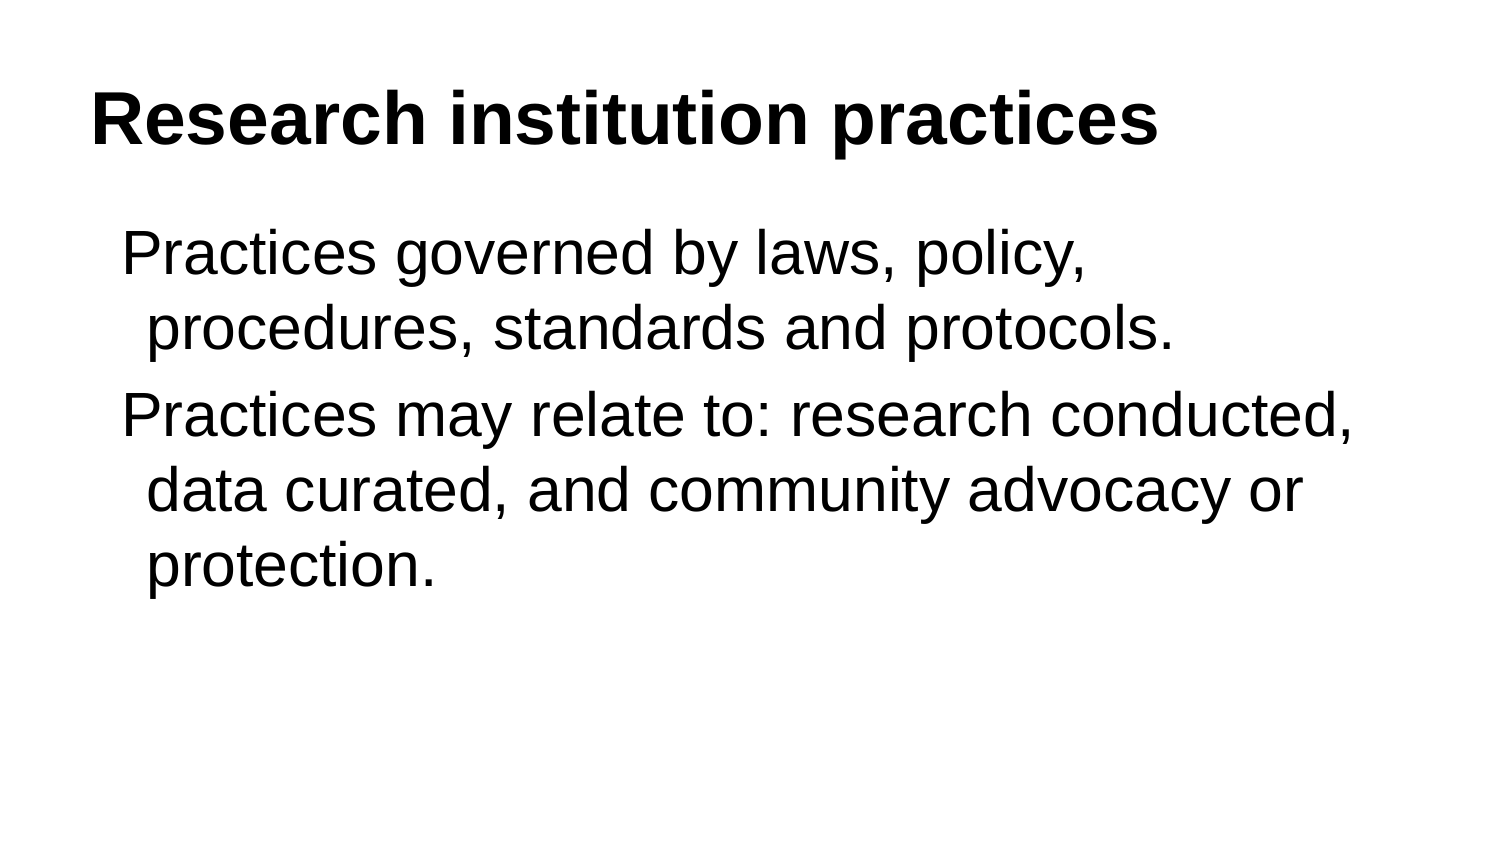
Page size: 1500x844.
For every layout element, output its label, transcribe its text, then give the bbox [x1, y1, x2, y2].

list Practices governed by laws, policy, procedures, standards and protocols. Practices may relate to: research conducted, data curated, and community advocacy or protection. [75, 196, 1425, 808]
title Research institution practices [75, 33, 1425, 175]
